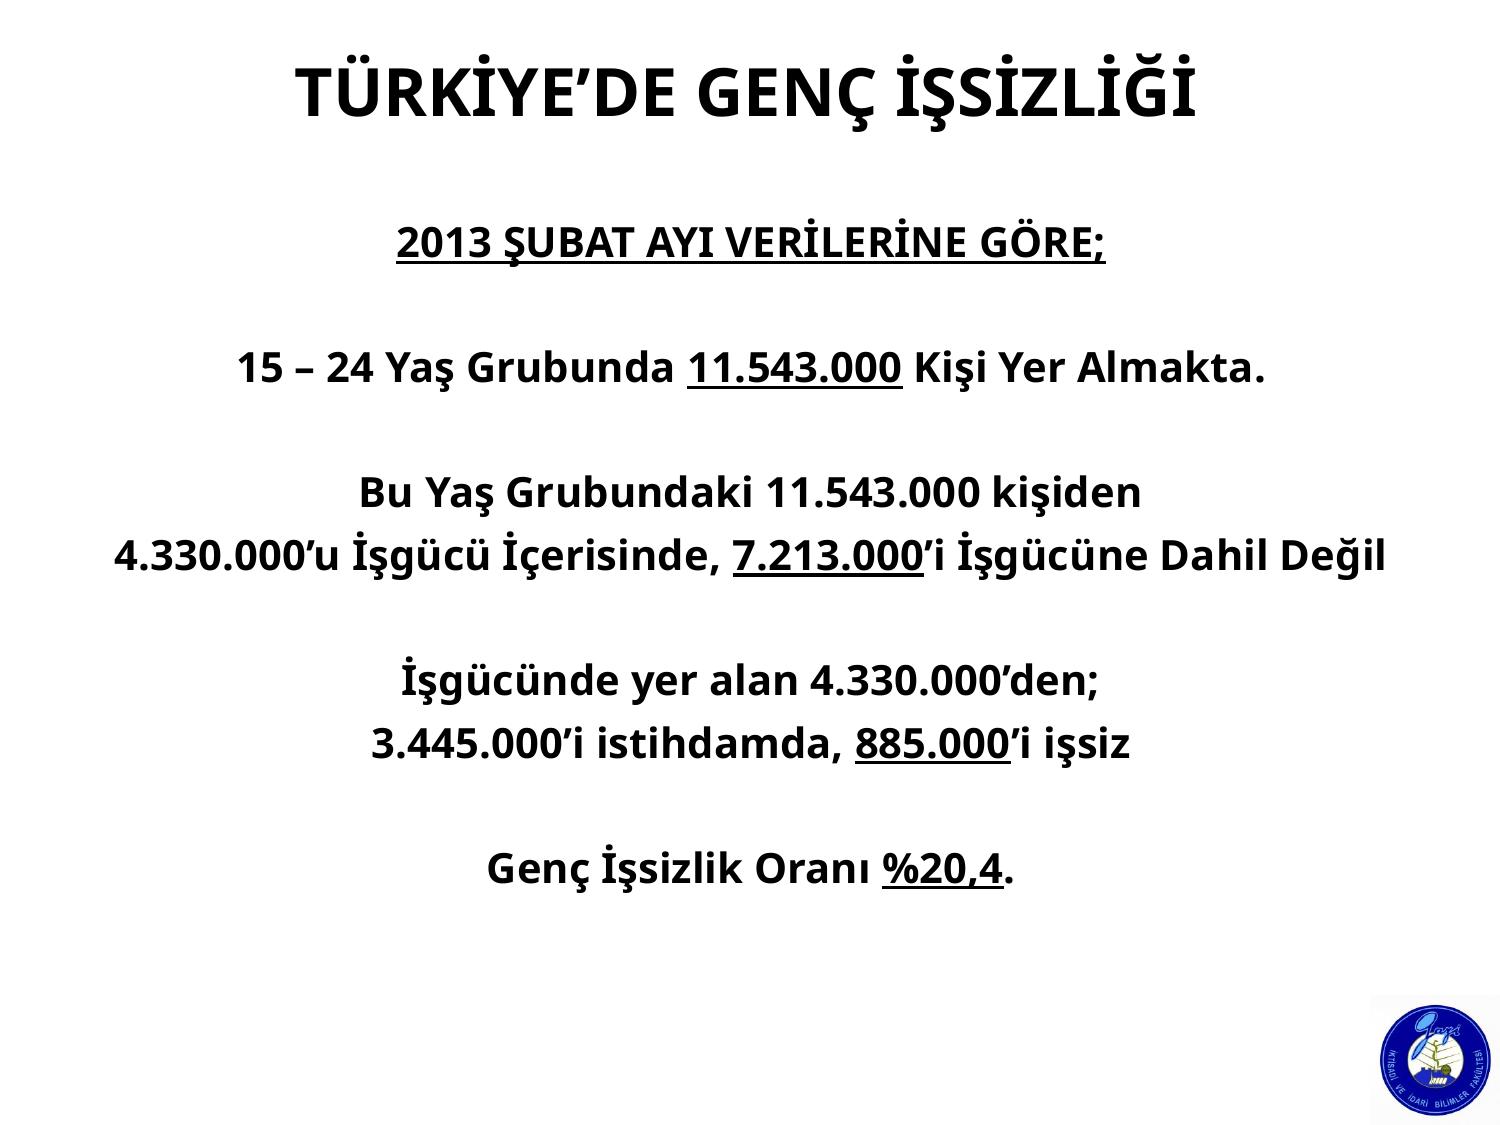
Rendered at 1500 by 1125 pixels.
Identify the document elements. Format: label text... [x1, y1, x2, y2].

title TÜRKİYE’DE GENÇ İŞSİZLİĞİ [64, 42, 1428, 193]
subtitle 2013 ŞUBAT AYI VERİLERİNE GÖRE; 15 – 24 Yaş Grubunda 11.543.000 Kişi Yer Almakta. Bu Yaş Grubundaki 11.543.000 kişiden 4.330.000’u İşgücü İçerisinde, 7.213.000’i İşgücüne Dahil Değil İşgücünde yer alan 4.330.000’den; 3.445.000’i istihdamda, 885.000’i işsiz Genç İşsizlik Oranı %20,4. [64, 208, 1438, 1071]
picture [1369, 994, 1500, 1125]
